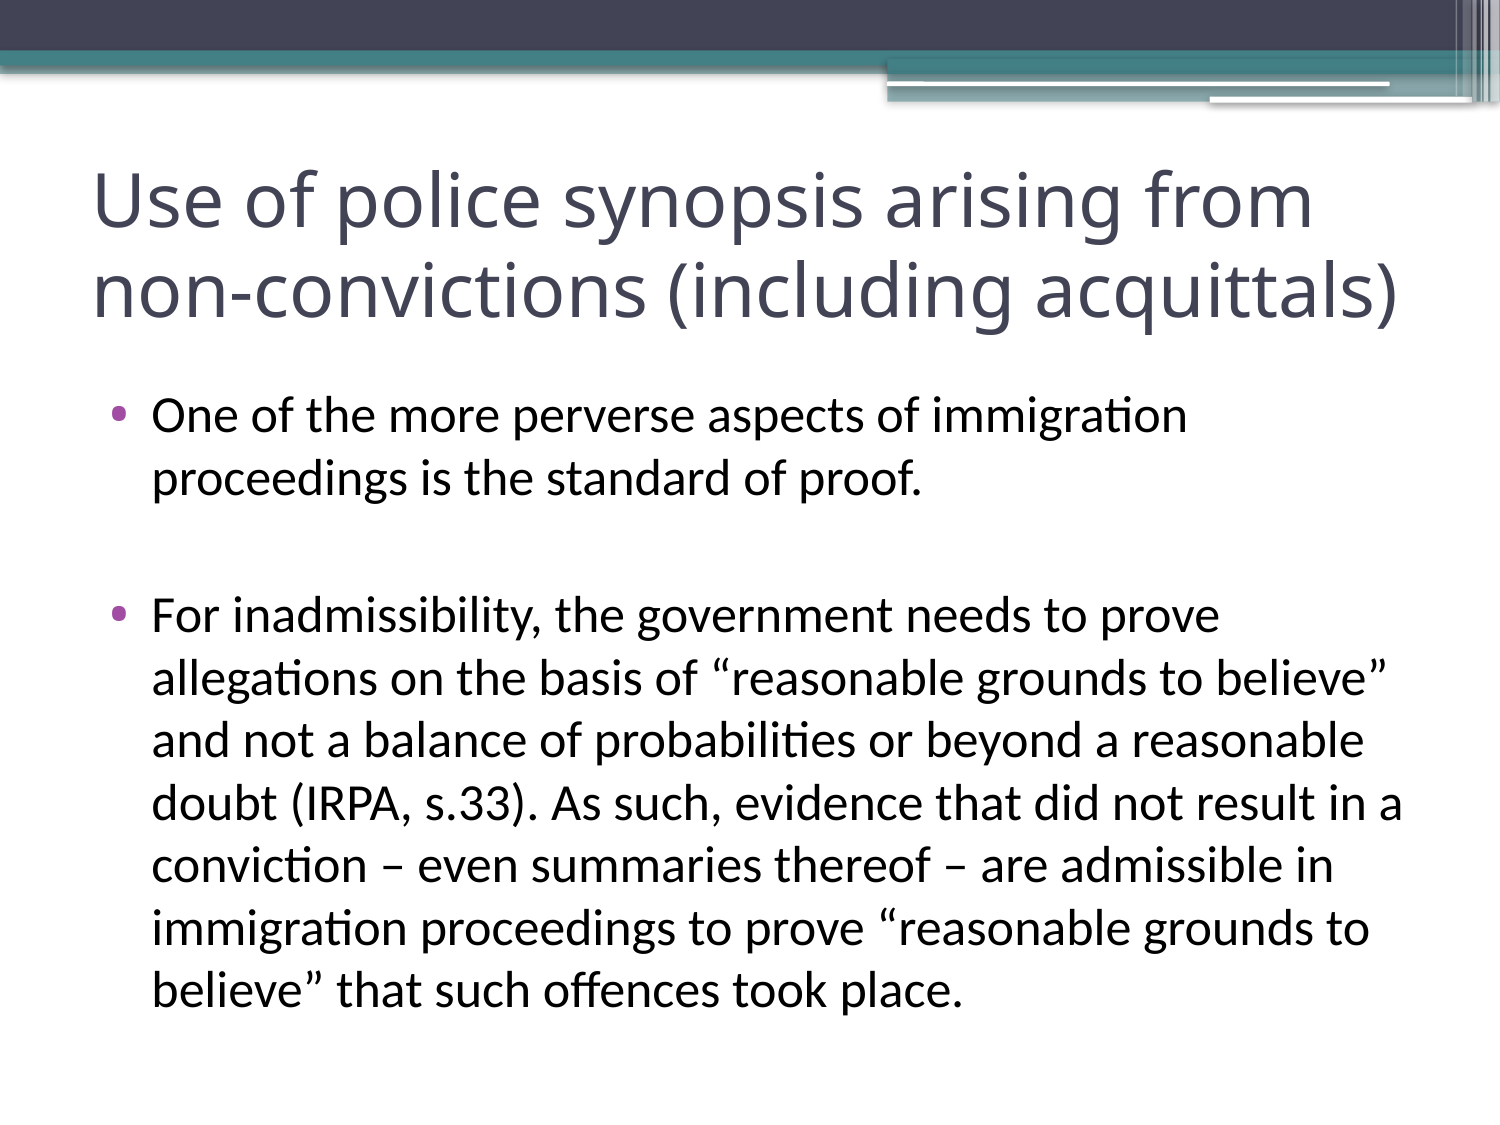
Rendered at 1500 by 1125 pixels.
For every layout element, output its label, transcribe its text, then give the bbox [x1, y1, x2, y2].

title Use of police synopsis arising from non-convictions (including acquittals) [76, 113, 1427, 371]
list One of the more perverse aspects of immigration proceedings is the standard of proof. For inadmissibility, the government needs to prove allegations on the basis of “reasonable grounds to believe” and not a balance of probabilities or beyond a reasonable doubt (IRPA, s.33). As such, evidence that did not result in a conviction – even summaries thereof – are admissible in immigration proceedings to prove “reasonable grounds to believe” that such offences took place. [76, 373, 1427, 1059]
